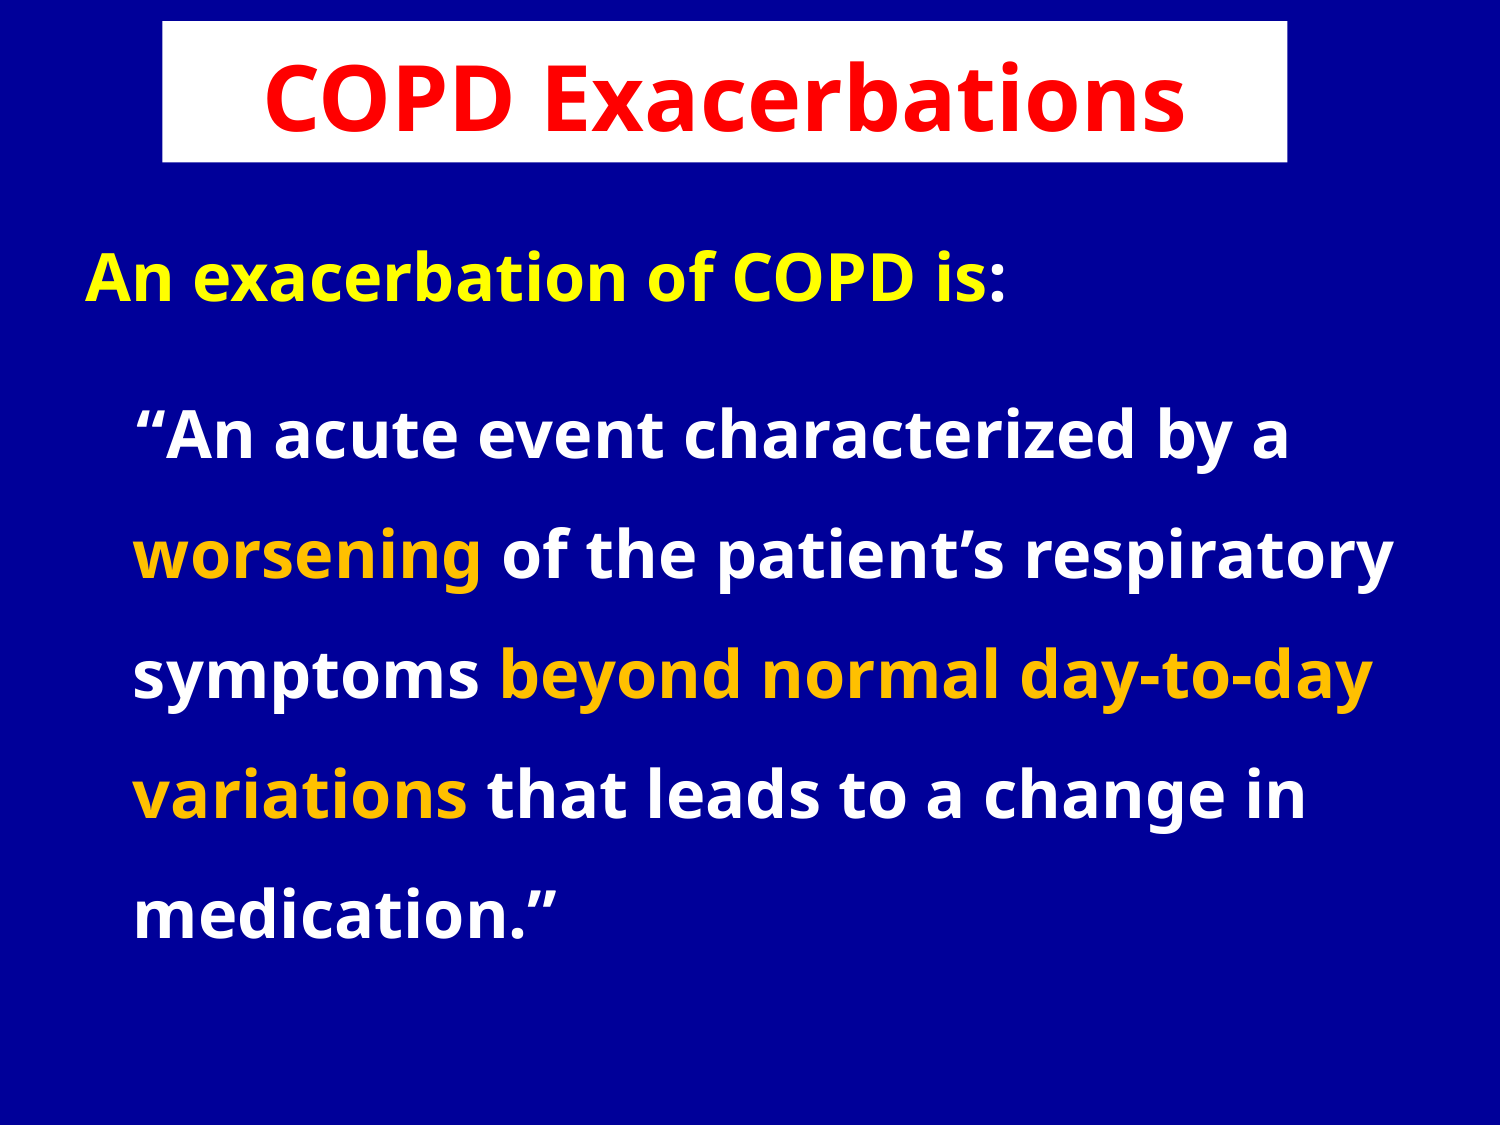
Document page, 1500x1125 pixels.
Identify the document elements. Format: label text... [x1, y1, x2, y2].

text_box COPD Exacerbations [162, 21, 1288, 163]
text_box An exacerbation of COPD is: “An acute event characterized by a worsening of the patient’s respiratory symptoms beyond normal day-to-day variations that leads to a change in medication.” [51, 187, 1463, 960]
